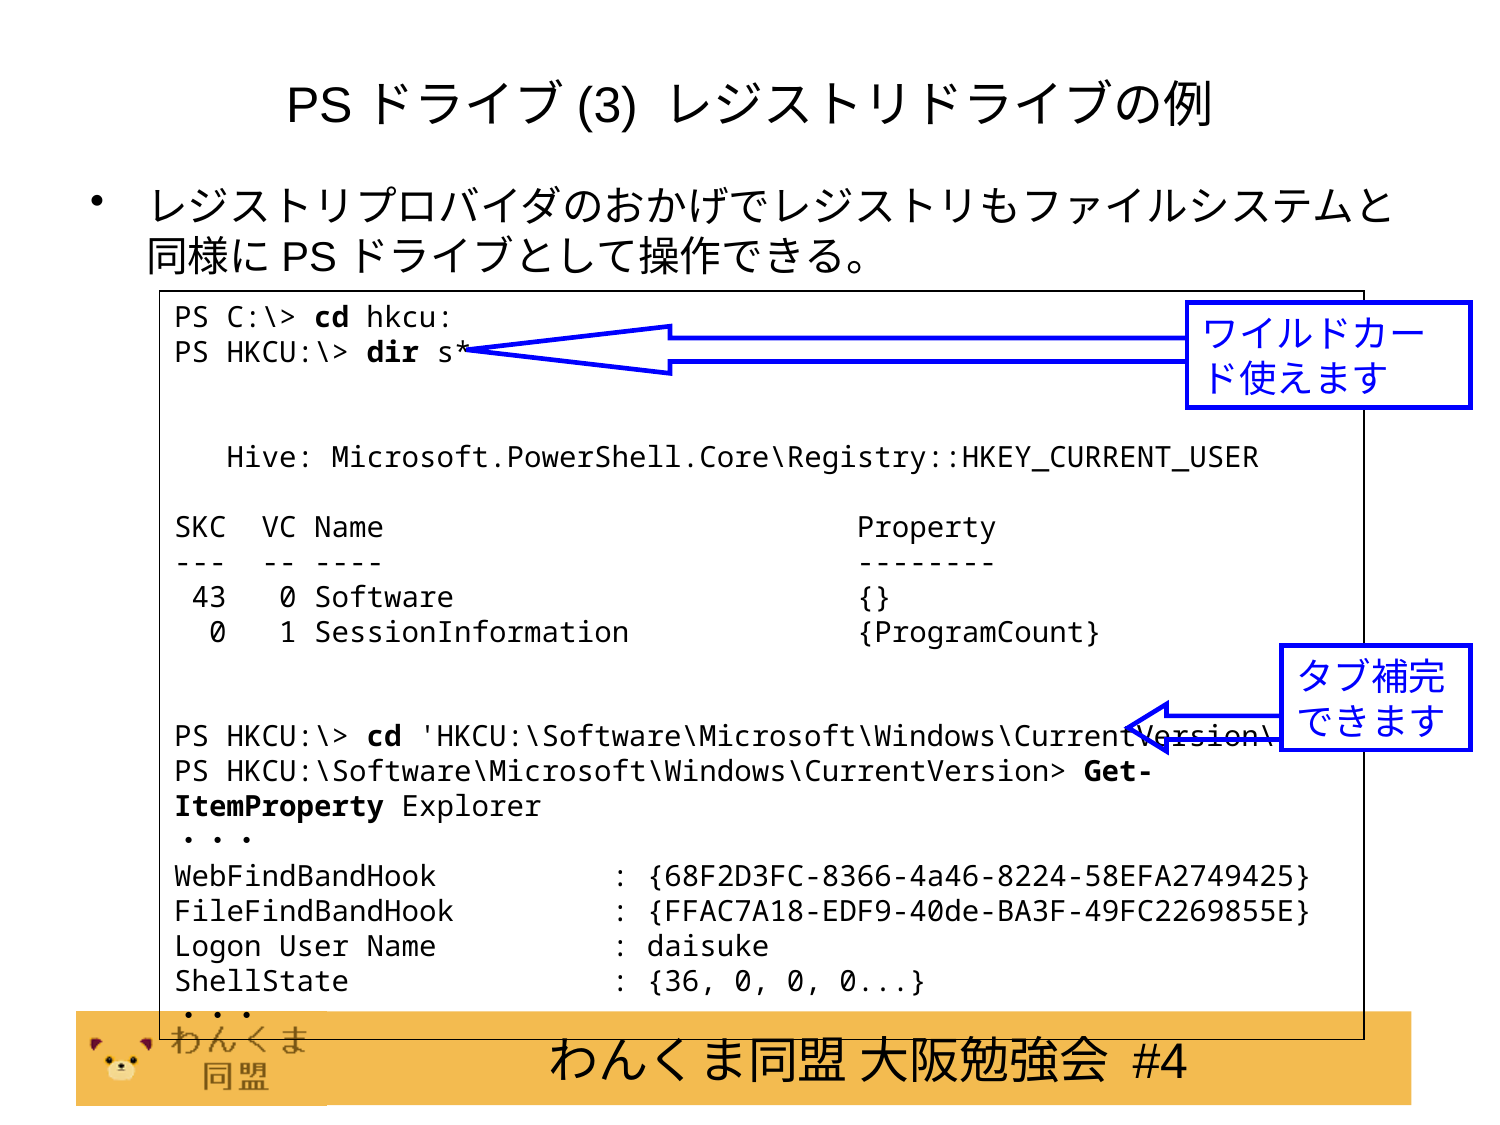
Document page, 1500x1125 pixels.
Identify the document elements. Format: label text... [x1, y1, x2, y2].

title PSドライブ(3) レジストリドライブの例 [74, 44, 1426, 162]
text_box ワイルドカード使えます [1186, 302, 1471, 408]
text_box PS C:\> cd hkcu: PS HKCU:\> dir s* Hive: Microsoft.PowerShell.Core\Registry::HKEY_CURRENT_USER SKC VC Name Property --- -- ---- -------- 43 0 Software {} 0 1 SessionInformation {ProgramCount} PS HKCU:\> cd 'HKCU:\Software\Microsoft\Windows\CurrentVersion\' PS HKCU:\Software\Microsoft\Windows\CurrentVersion> Get-ItemProperty Explorer ・・・ WebFindBandHook : {68F2D3FC-8366-4a46-8224-58EFA2749425} FileFindBandHook : {FFAC7A18-EDF9-40de-BA3F-49FC2269855E} Logon User Name : daisuke ShellState : {36, 0, 0, 0...} ・・・ [159, 290, 1365, 1040]
text_box [466, 326, 1186, 374]
picture [76, 1011, 324, 1106]
list レジストリプロバイダのおかげでレジストリもファイルシステムと同様にPSドライブとして操作できる。 [74, 172, 1426, 1006]
text_box タブ補完 できます [1281, 645, 1471, 750]
text_box [1128, 704, 1281, 752]
